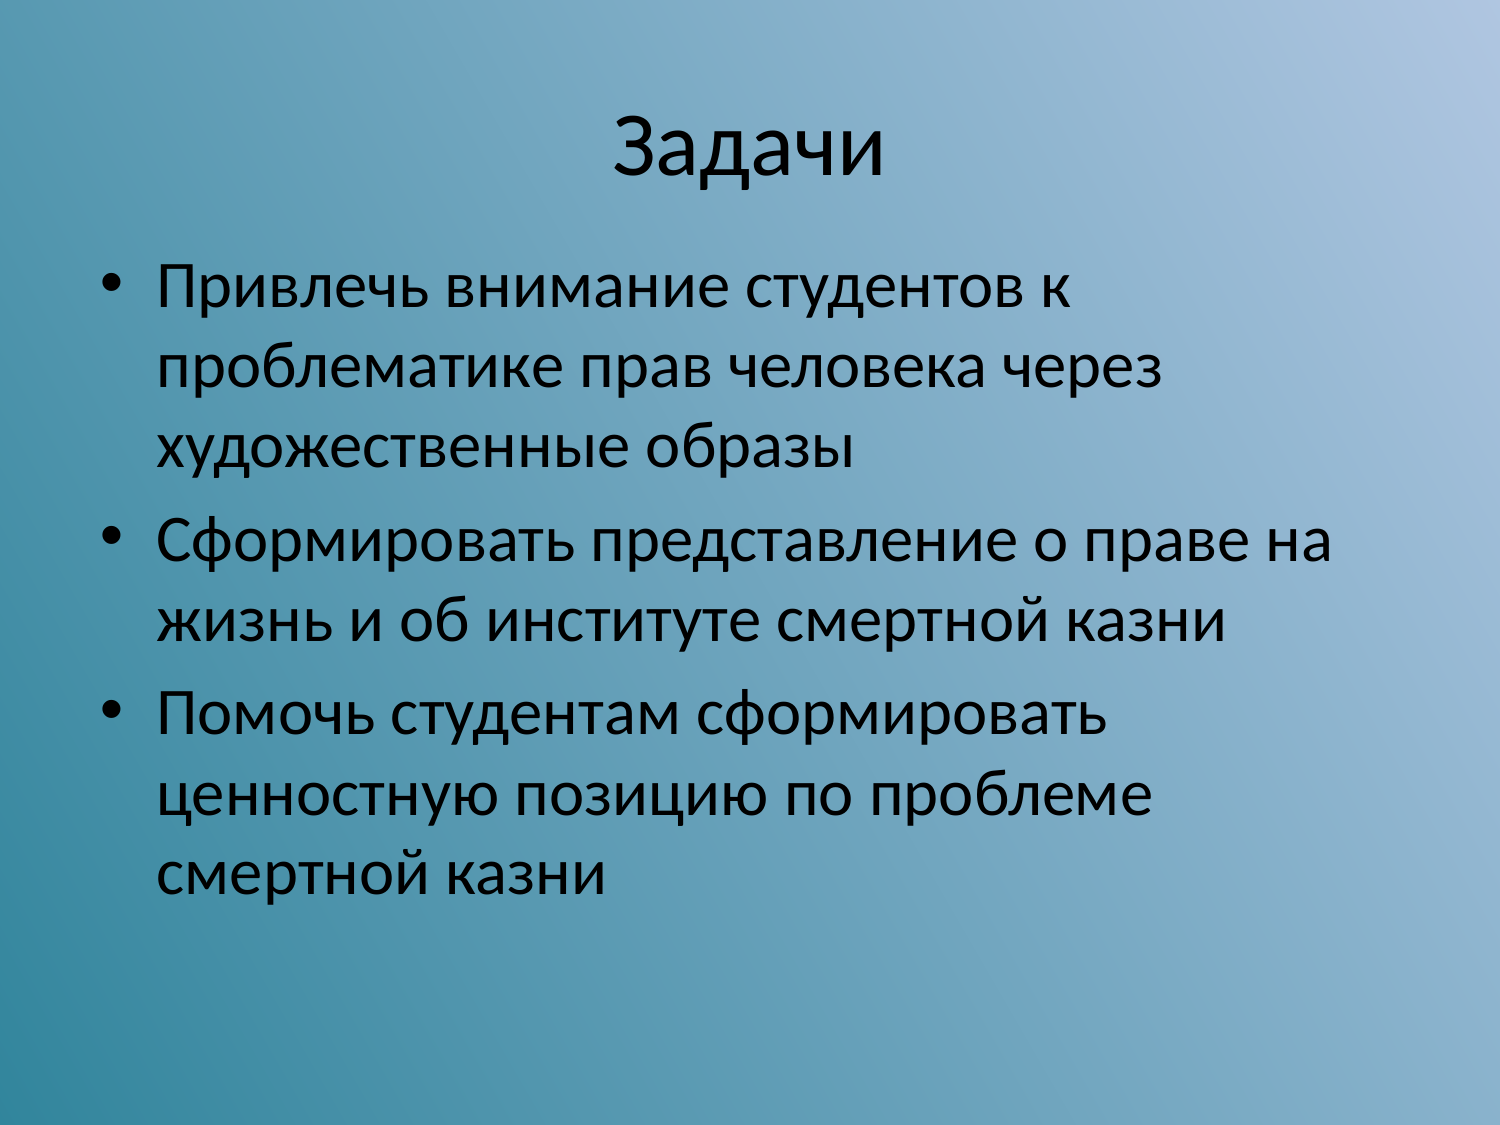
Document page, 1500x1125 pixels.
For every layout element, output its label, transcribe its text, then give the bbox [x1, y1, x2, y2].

title Задачи [75, 45, 1425, 233]
list Привлечь внимание студентов к проблематике прав человека через художественные образы Сформировать представление о праве на жизнь и об институте смертной казни Помочь студентам сформировать ценностную позицию по проблеме смертной казни [85, 233, 1436, 976]
